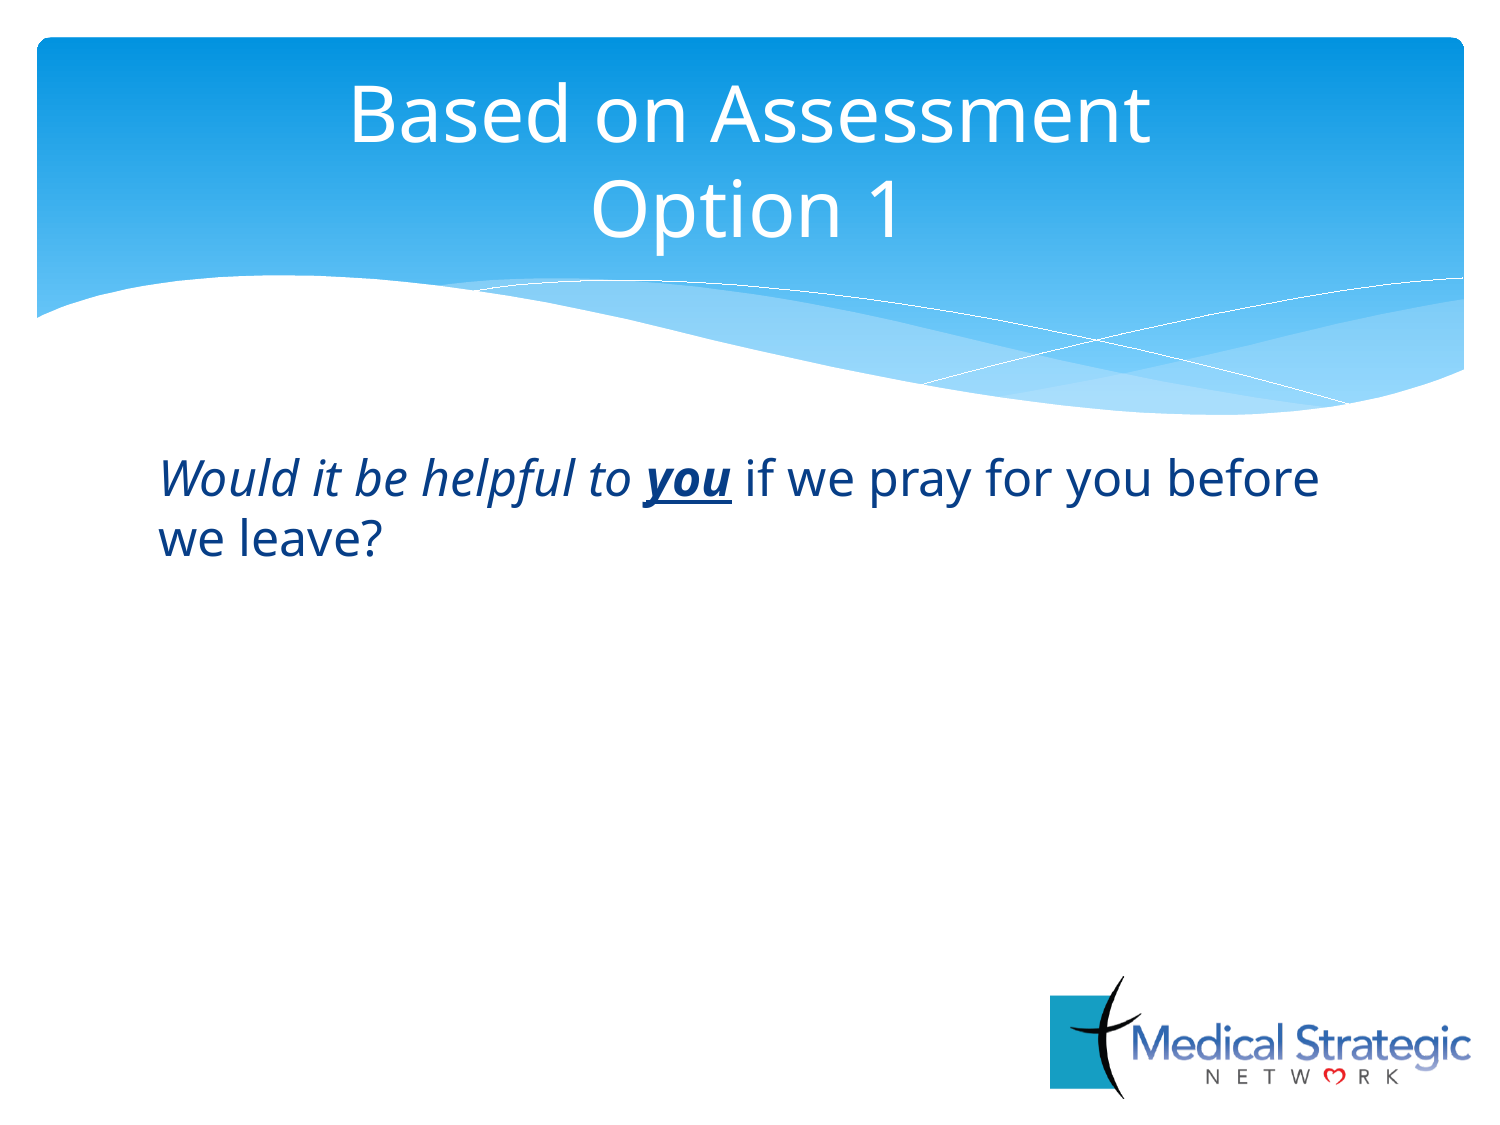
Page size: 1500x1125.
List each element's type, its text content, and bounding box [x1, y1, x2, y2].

picture [1049, 976, 1472, 1100]
title Based on Assessment Option 1 [75, 55, 1425, 261]
list Would it be helpful to you if we pray for you before we leave? [143, 438, 1359, 1005]
